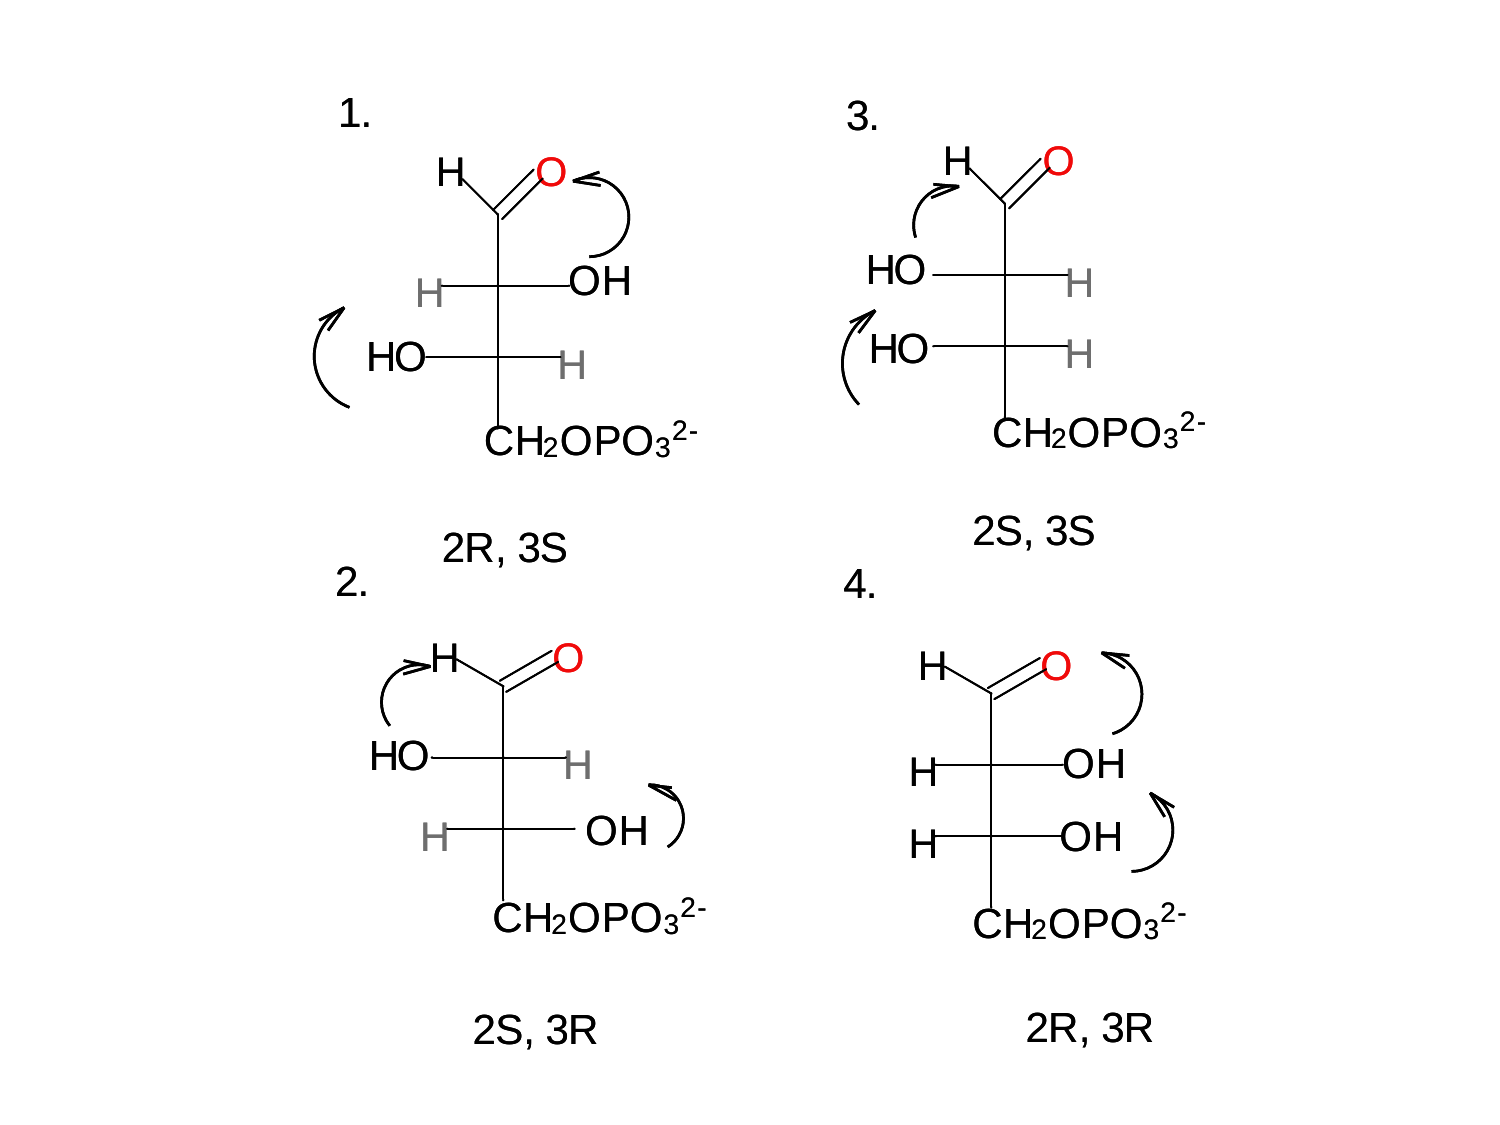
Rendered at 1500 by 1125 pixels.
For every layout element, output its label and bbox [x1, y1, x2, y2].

text_box [287, 66, 1226, 1072]
